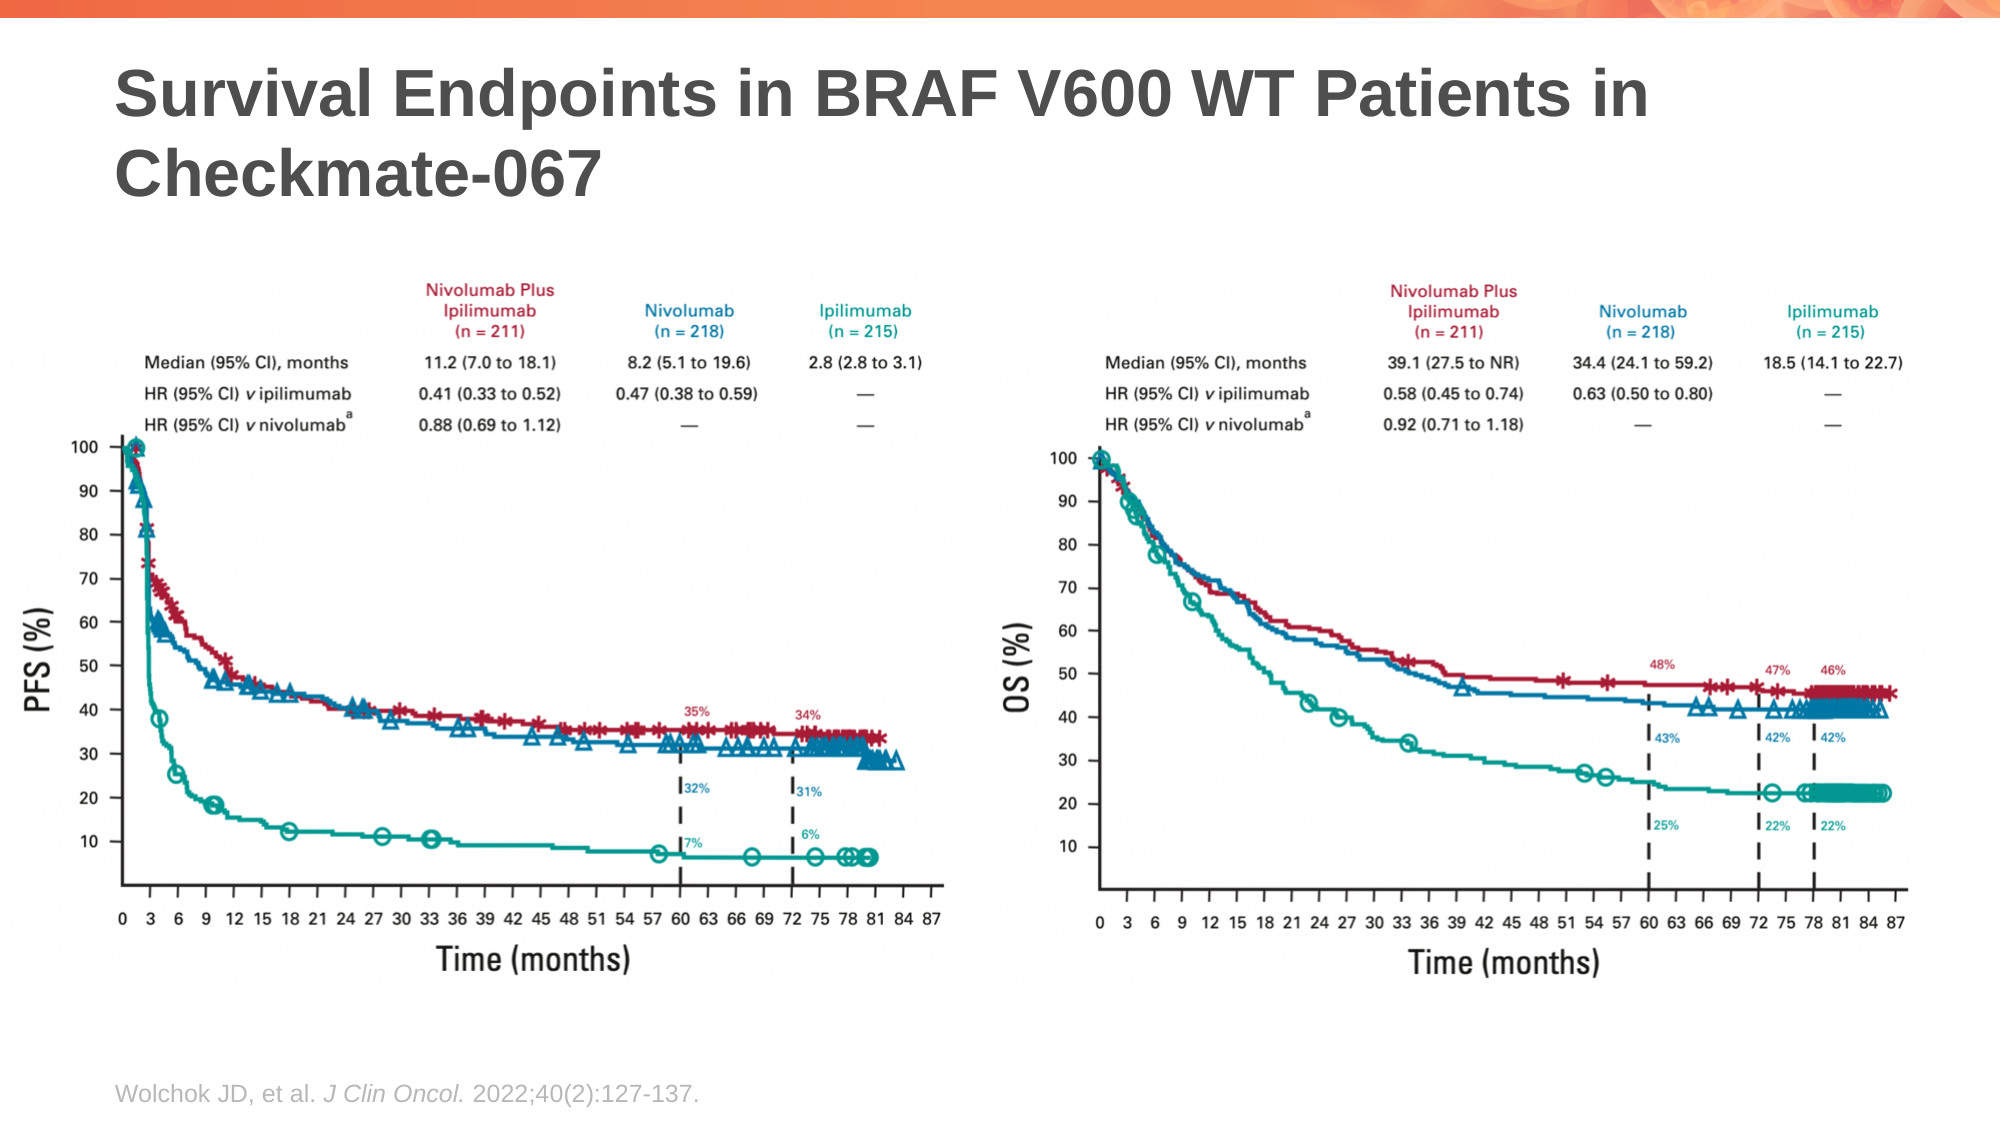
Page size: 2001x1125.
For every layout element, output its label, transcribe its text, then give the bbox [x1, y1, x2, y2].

picture [0, 272, 952, 989]
picture [981, 269, 1933, 995]
title Survival Endpoints in BRAF V600 WT Patients in Checkmate-067 [99, 32, 1863, 228]
picture [0, 0, 2000, 18]
footer Wolchok JD, et al. J Clin Oncol. 2022;40(2):127-137. [99, 1042, 1863, 1116]
